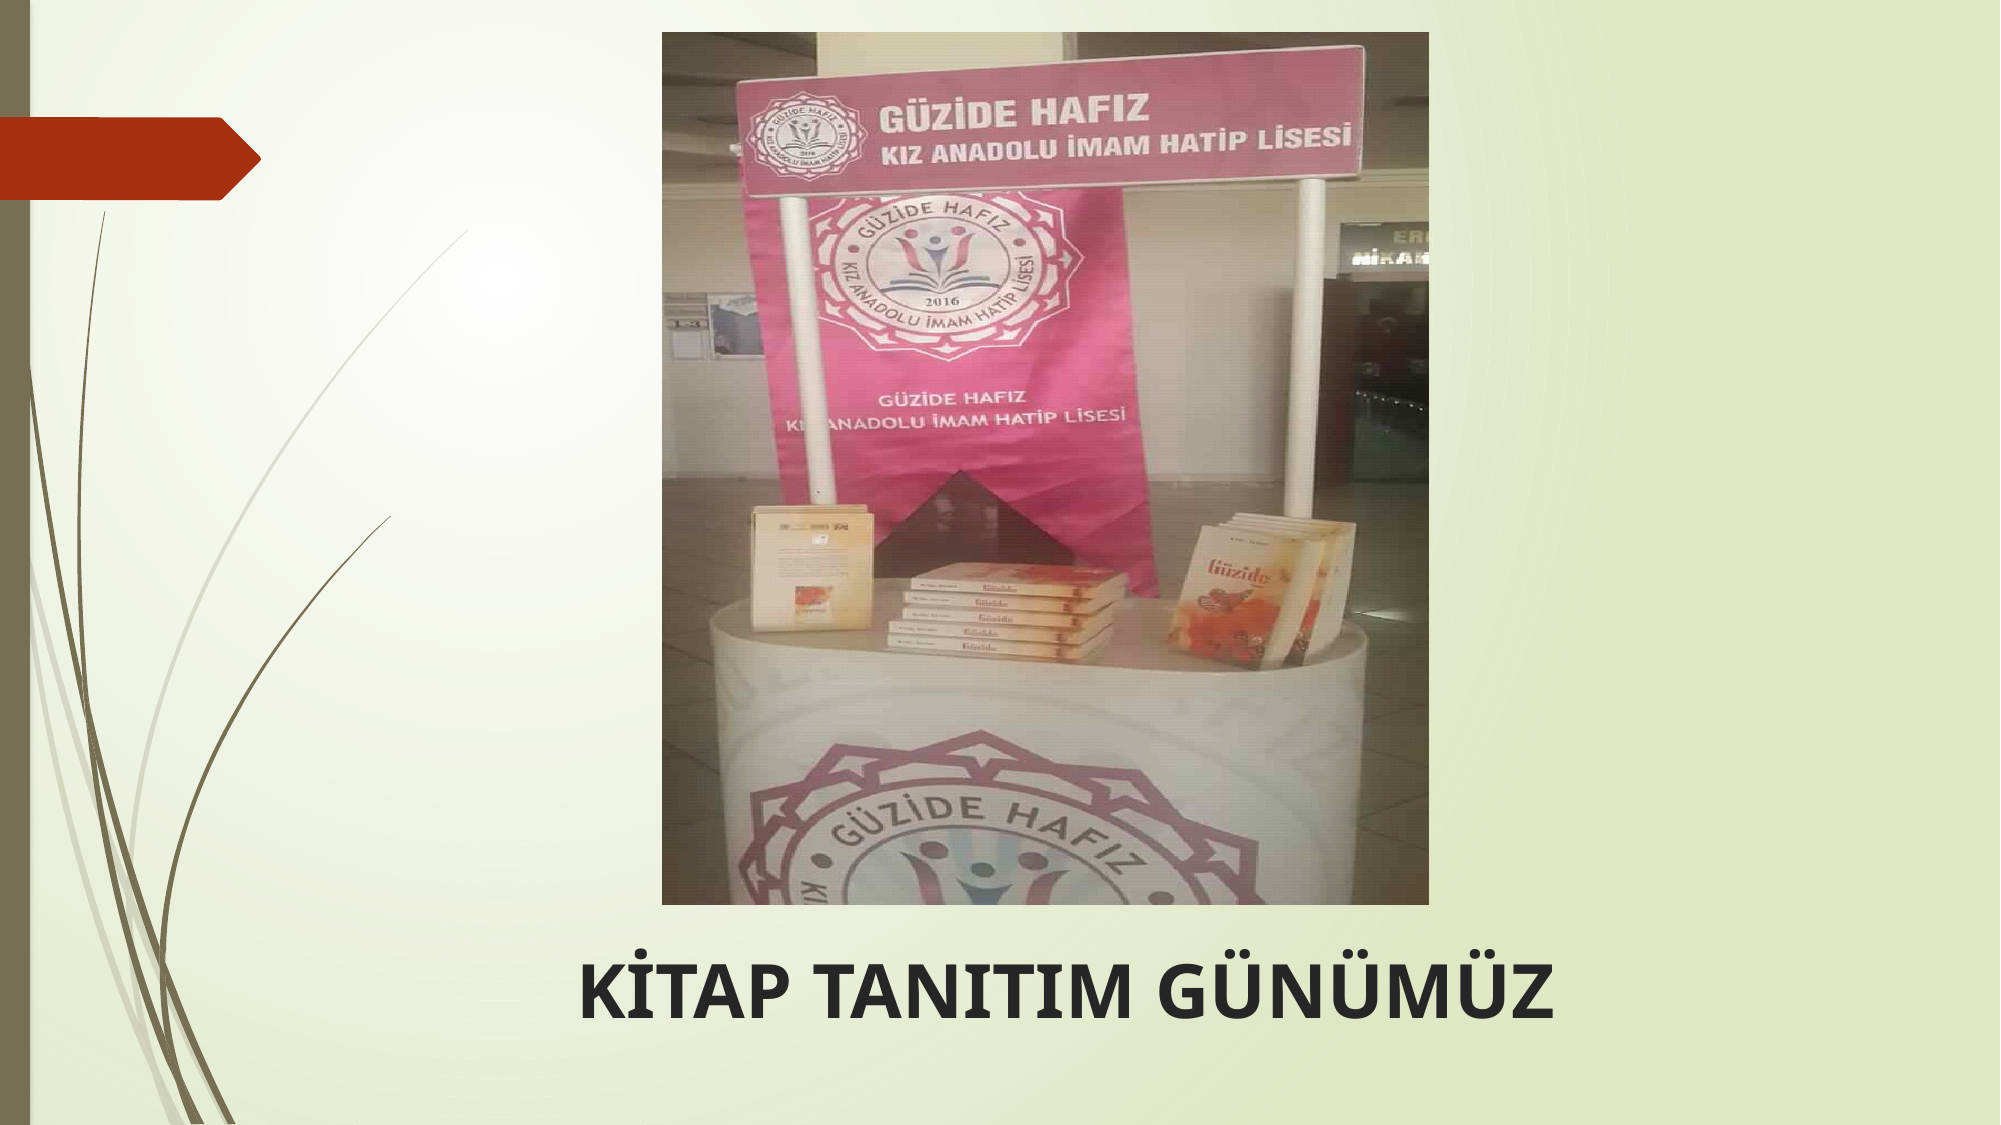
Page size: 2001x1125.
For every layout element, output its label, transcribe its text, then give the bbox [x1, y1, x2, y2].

picture [662, 32, 1429, 905]
title KİTAP TANITIM GÜNÜMÜZ [334, 935, 1797, 1125]
